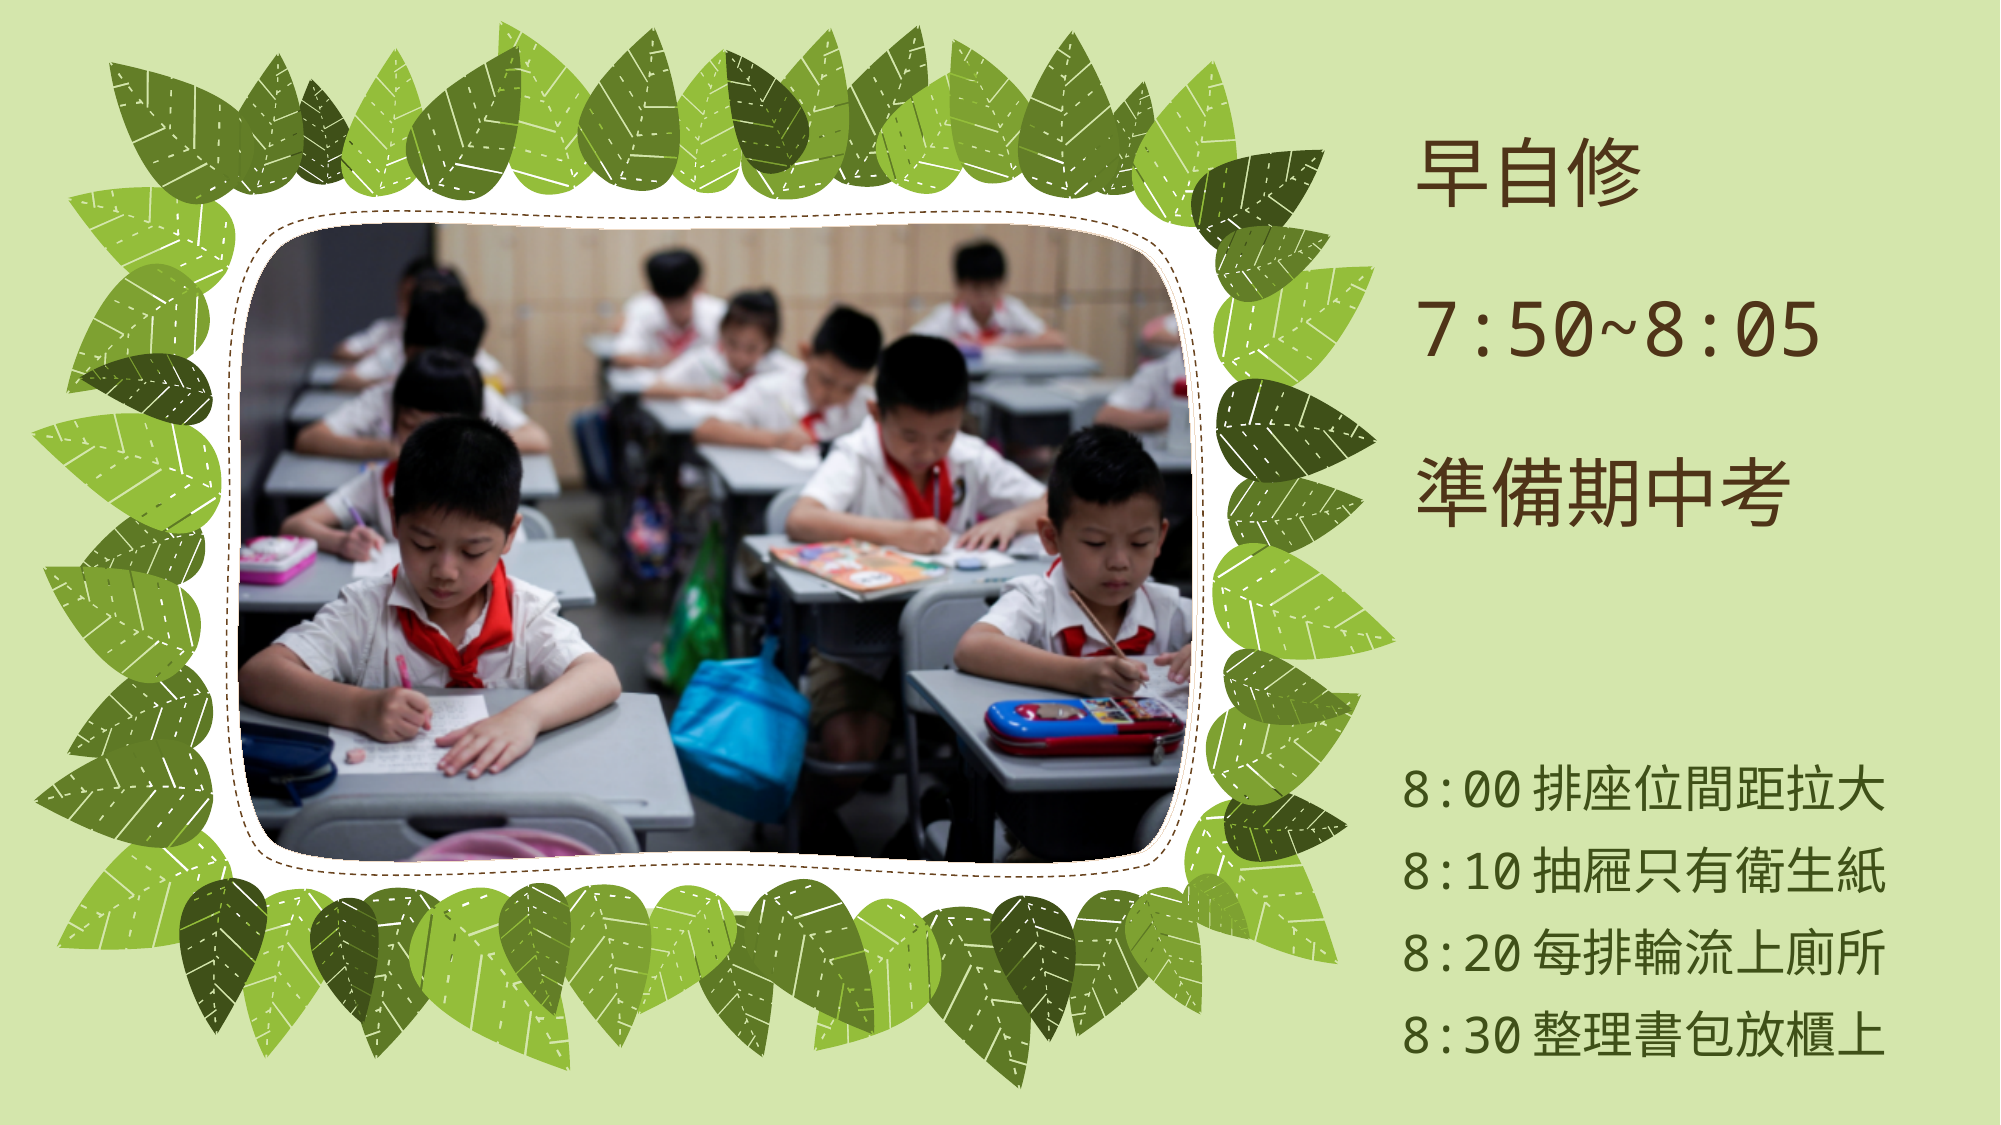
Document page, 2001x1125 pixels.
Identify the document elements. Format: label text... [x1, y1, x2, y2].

text_box [1193, 402, 1198, 702]
text_box 8:00排座位間距拉大 8:10抽屜只有衛生紙 8:20每排輪流上廁所 8:30整理書包放櫃上 [1386, 746, 2000, 1081]
title 早自修 7:50~8:05 準備期中考 [1399, 20, 1938, 662]
picture [237, 222, 1193, 864]
